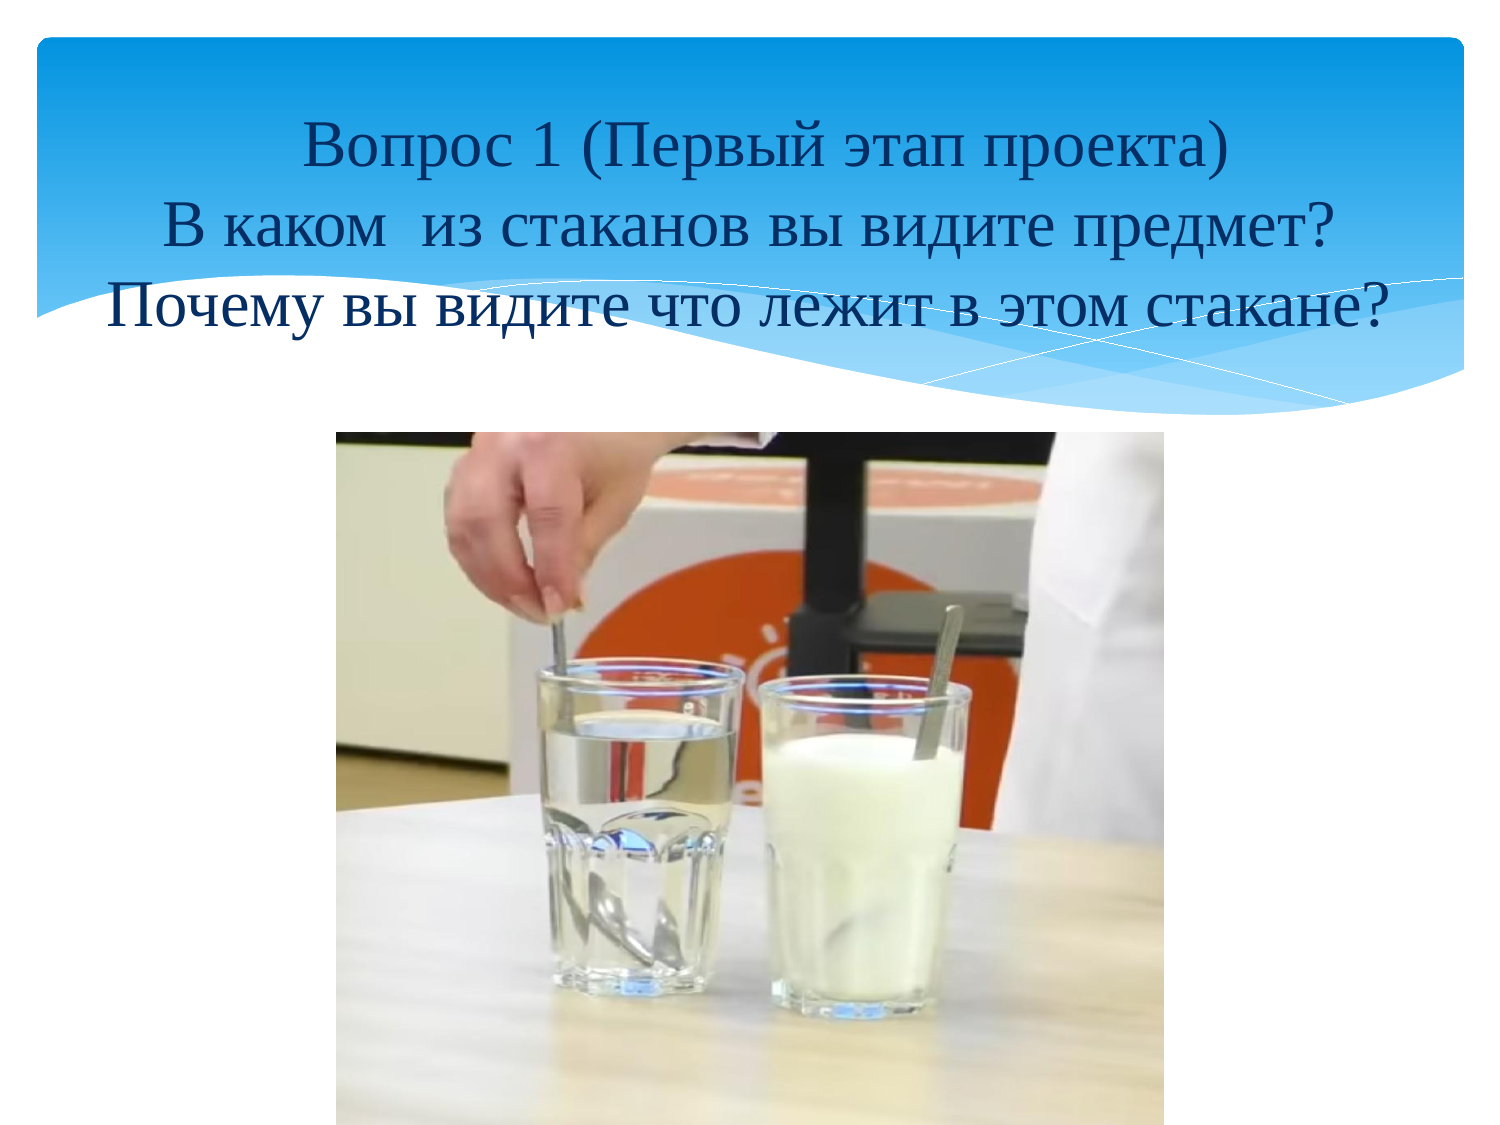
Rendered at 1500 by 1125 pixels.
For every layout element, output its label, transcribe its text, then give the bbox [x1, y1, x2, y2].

title Вопрос 1 (Первый этап проекта) В каком из стаканов вы видите предмет? Почему вы видите что лежит в этом стакане? [75, 78, 1425, 362]
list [336, 432, 1164, 1125]
